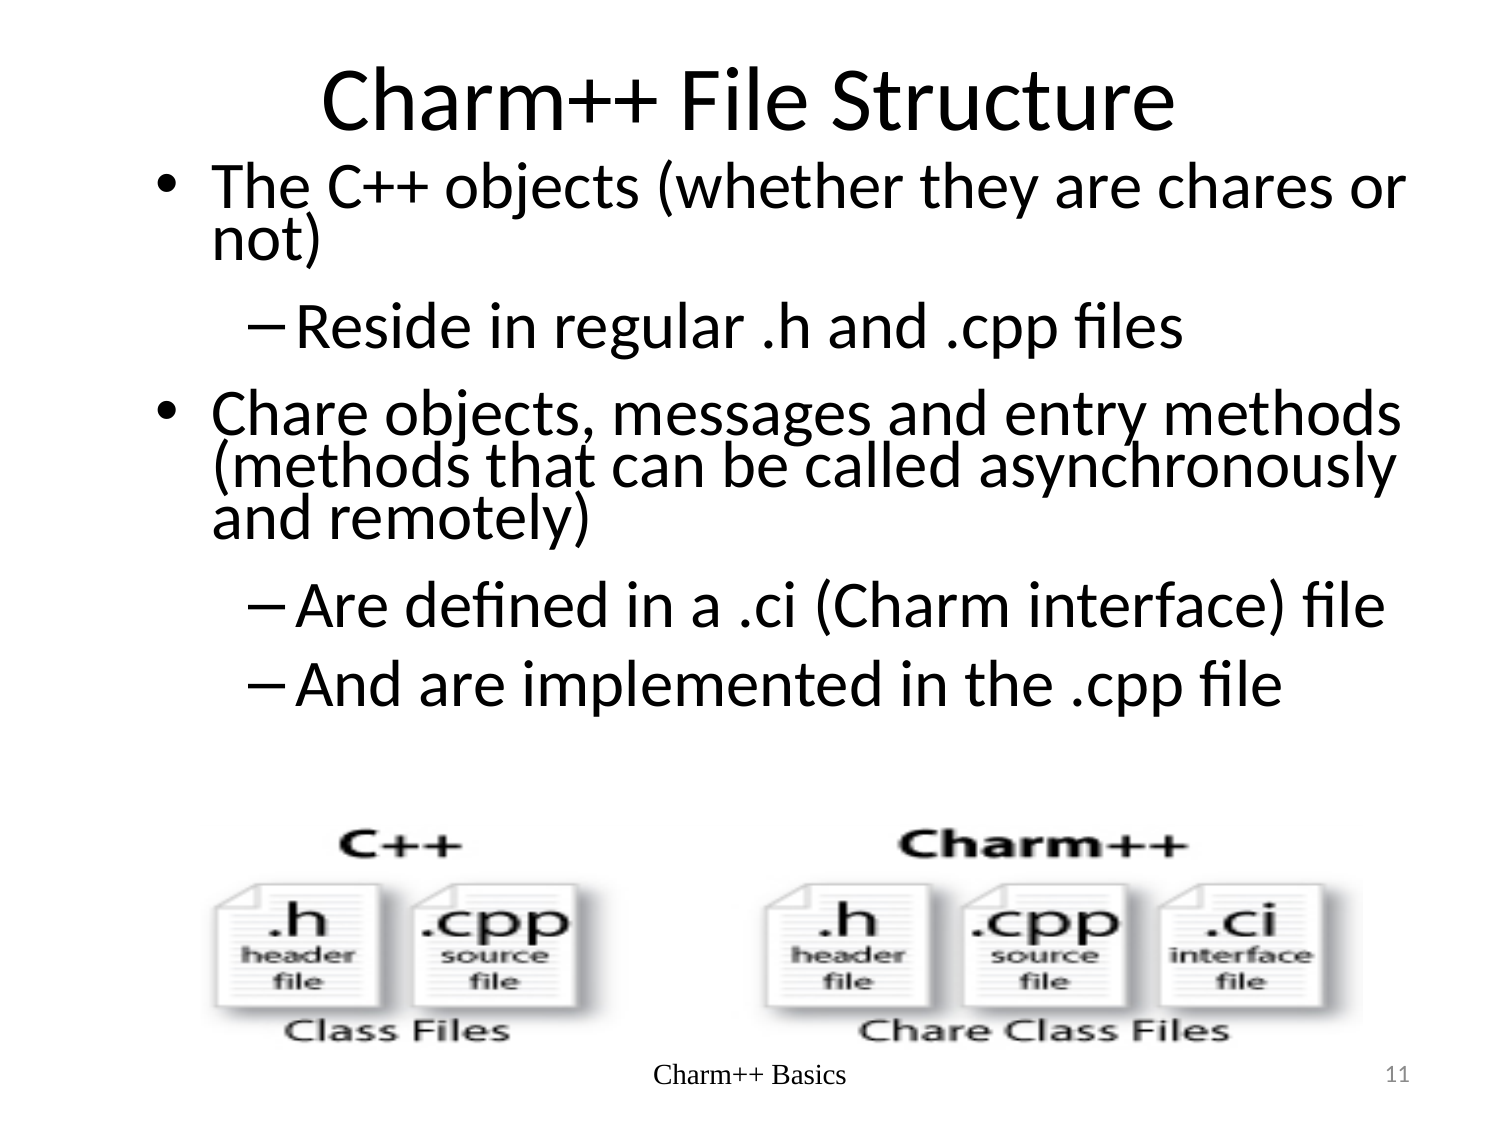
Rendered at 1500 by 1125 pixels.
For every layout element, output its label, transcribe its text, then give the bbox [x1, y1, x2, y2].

title Charm++ File Structure [75, 0, 1425, 188]
picture [199, 824, 1363, 1051]
footer Charm++ Basics [512, 1059, 988, 1103]
slide_number 11 [1074, 1042, 1425, 1103]
list The C++ objects (whether they are chares or not) Reside in regular .h and .cpp files Chare objects, messages and entry methods (methods that can be called asynchronously and remotely) Are defined in a .ci (Charm interface) file And are implemented in the .cpp file [87, 162, 1438, 825]
